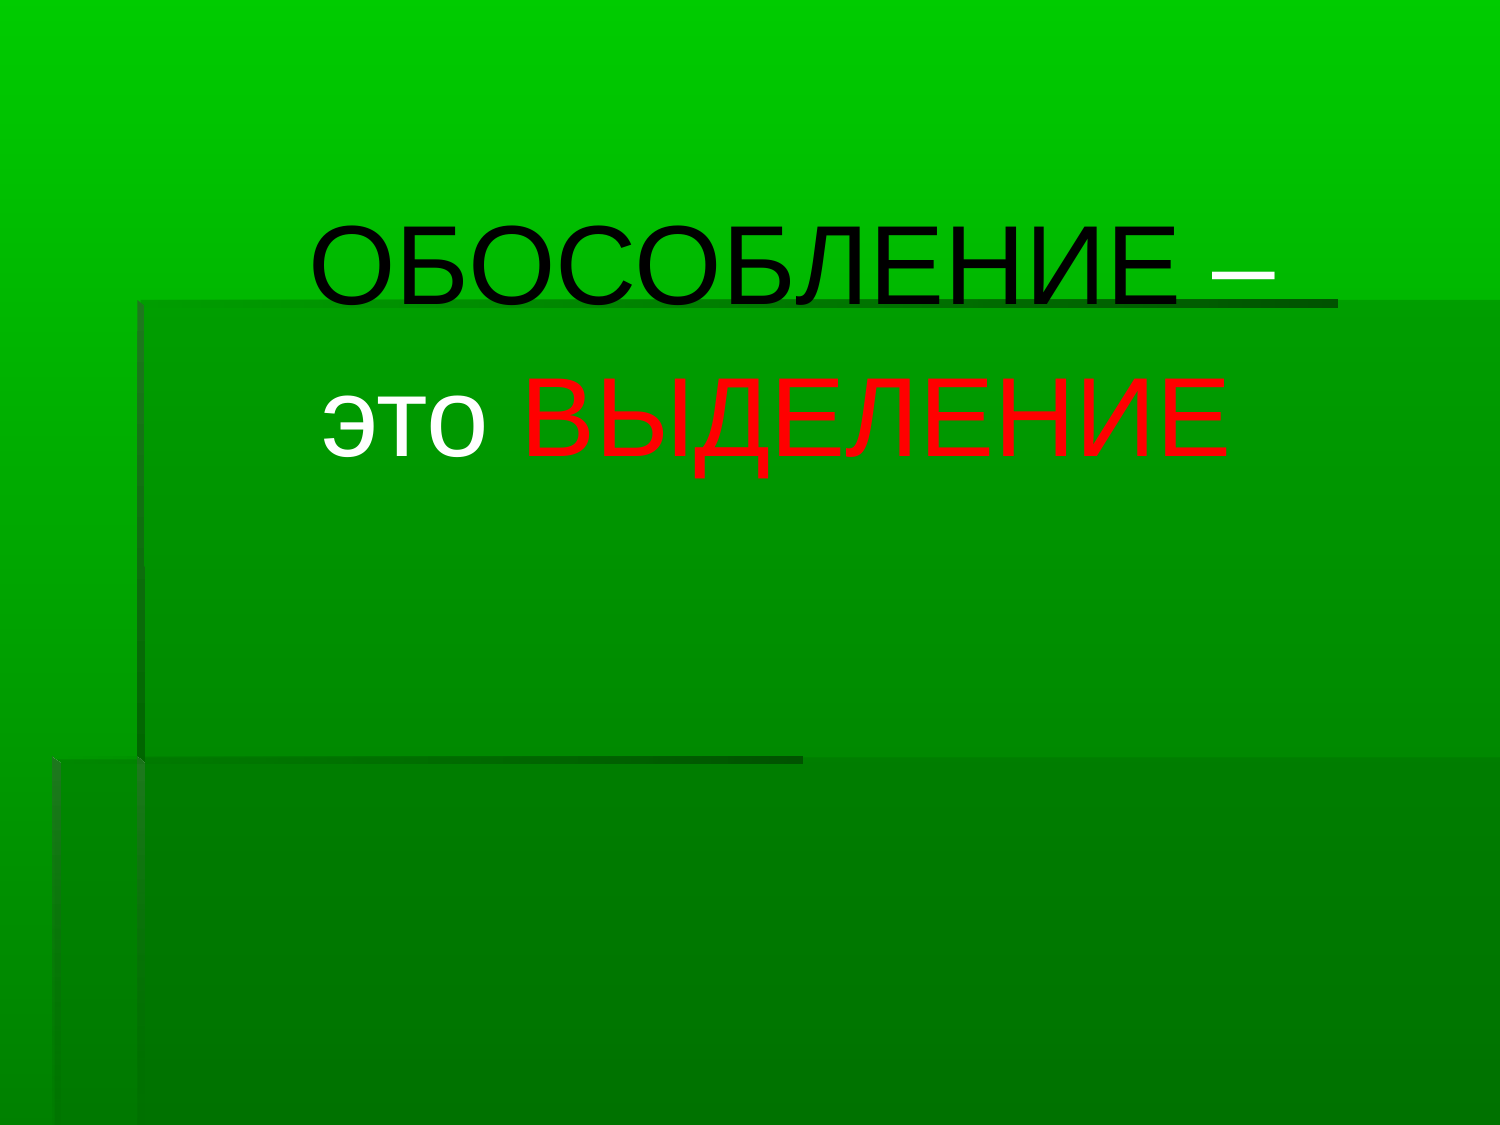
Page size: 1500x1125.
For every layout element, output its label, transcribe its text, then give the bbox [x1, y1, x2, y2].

list ОБОСОБЛЕНИЕ – это ВЫДЕЛЕНИЕ [135, 184, 1449, 872]
